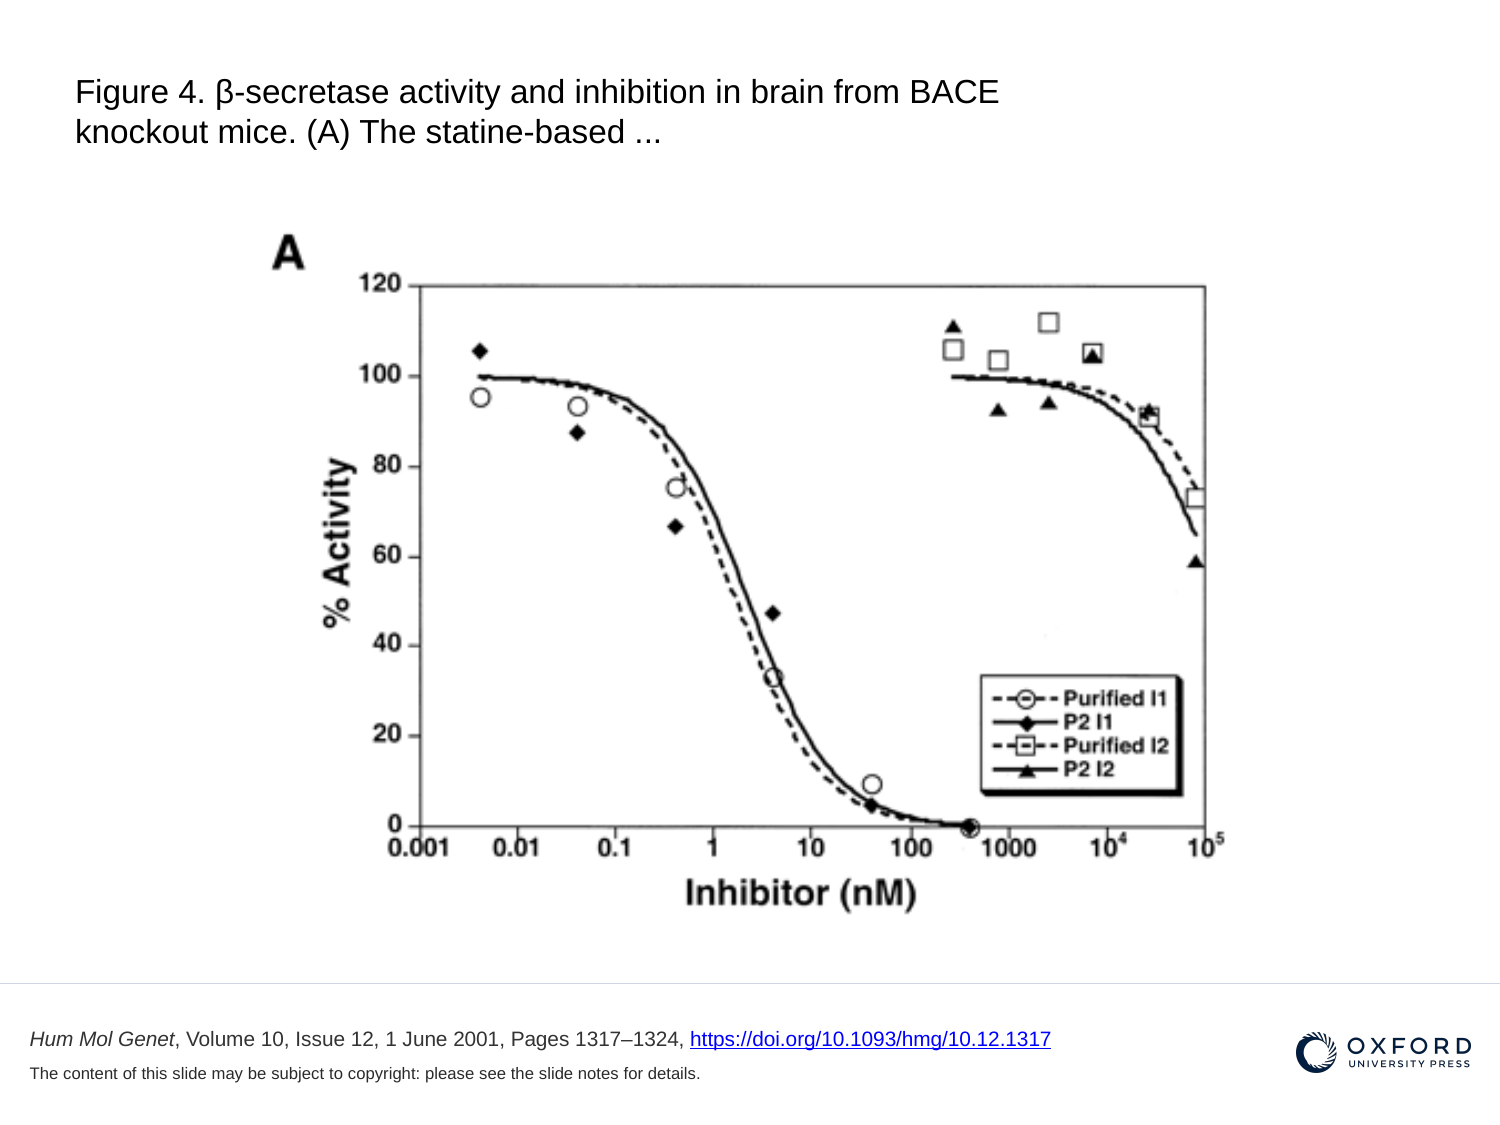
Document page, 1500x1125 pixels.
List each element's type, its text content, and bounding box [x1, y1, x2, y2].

picture [262, 224, 1238, 919]
footer Hum Mol Genet, Volume 10, Issue 12, 1 June 2001, Pages 1317–1324, https://doi.org/10.1093/hmg/10.12.1317 The content of this slide may be subject to copyright: please see the slide notes for details. [0, 983, 1260, 1125]
title Figure 4. β-secretase activity and inhibition in brain from BACE knockout mice. (A) The statine-based ... [75, 69, 1078, 171]
picture [1296, 1032, 1471, 1073]
